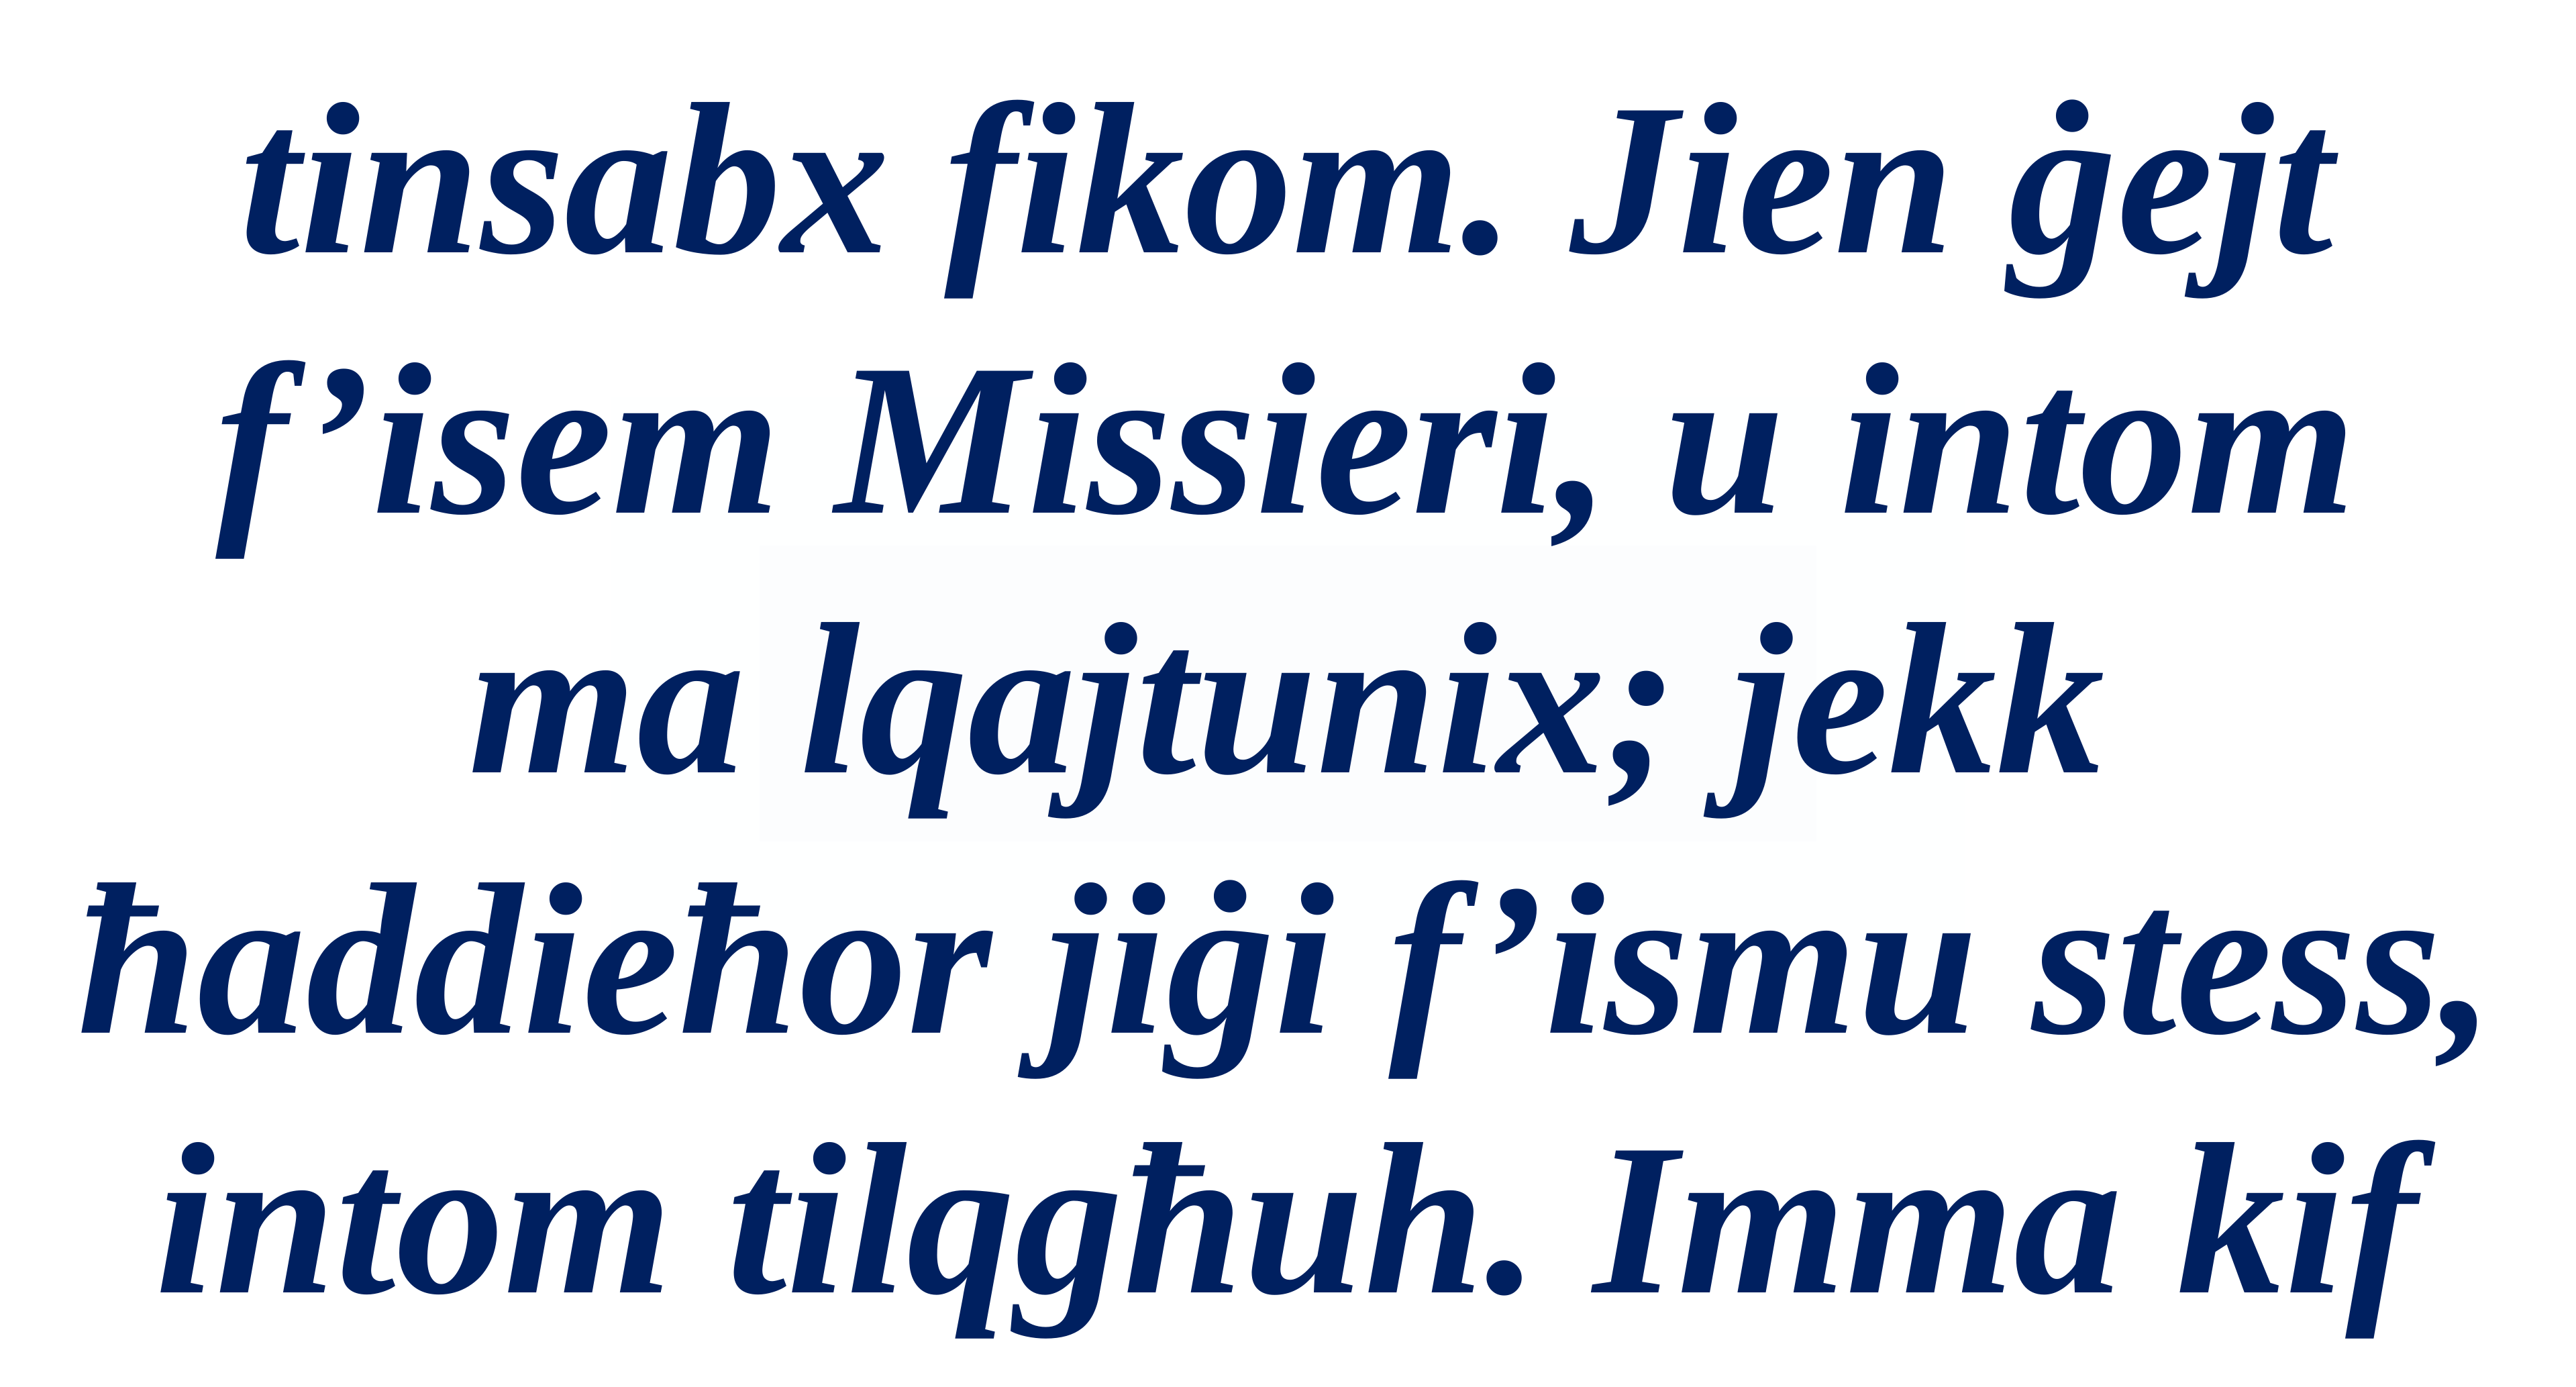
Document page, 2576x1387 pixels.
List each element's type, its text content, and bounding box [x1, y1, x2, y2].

text_box tinsabx fikom. Jien ġejt f’isem Missieri, u intom ma lqajtunix; jekk ħaddieħor jiġi f’ismu stess, intom tilqgħuh. Imma kif [37, 25, 2538, 1347]
